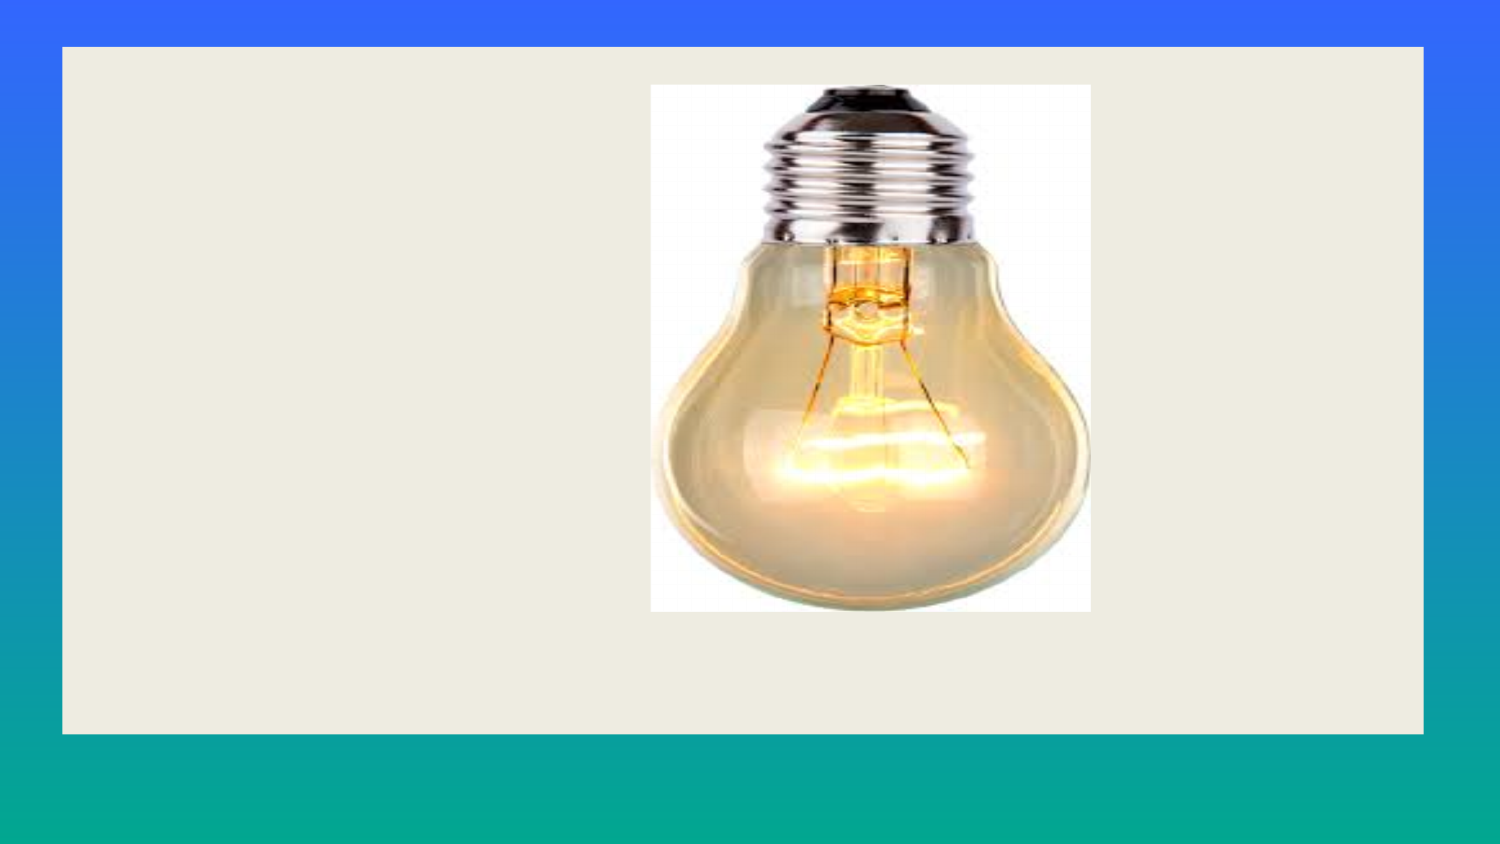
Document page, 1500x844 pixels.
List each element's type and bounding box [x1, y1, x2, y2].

text_box [60, 45, 1426, 736]
picture [649, 84, 1092, 613]
